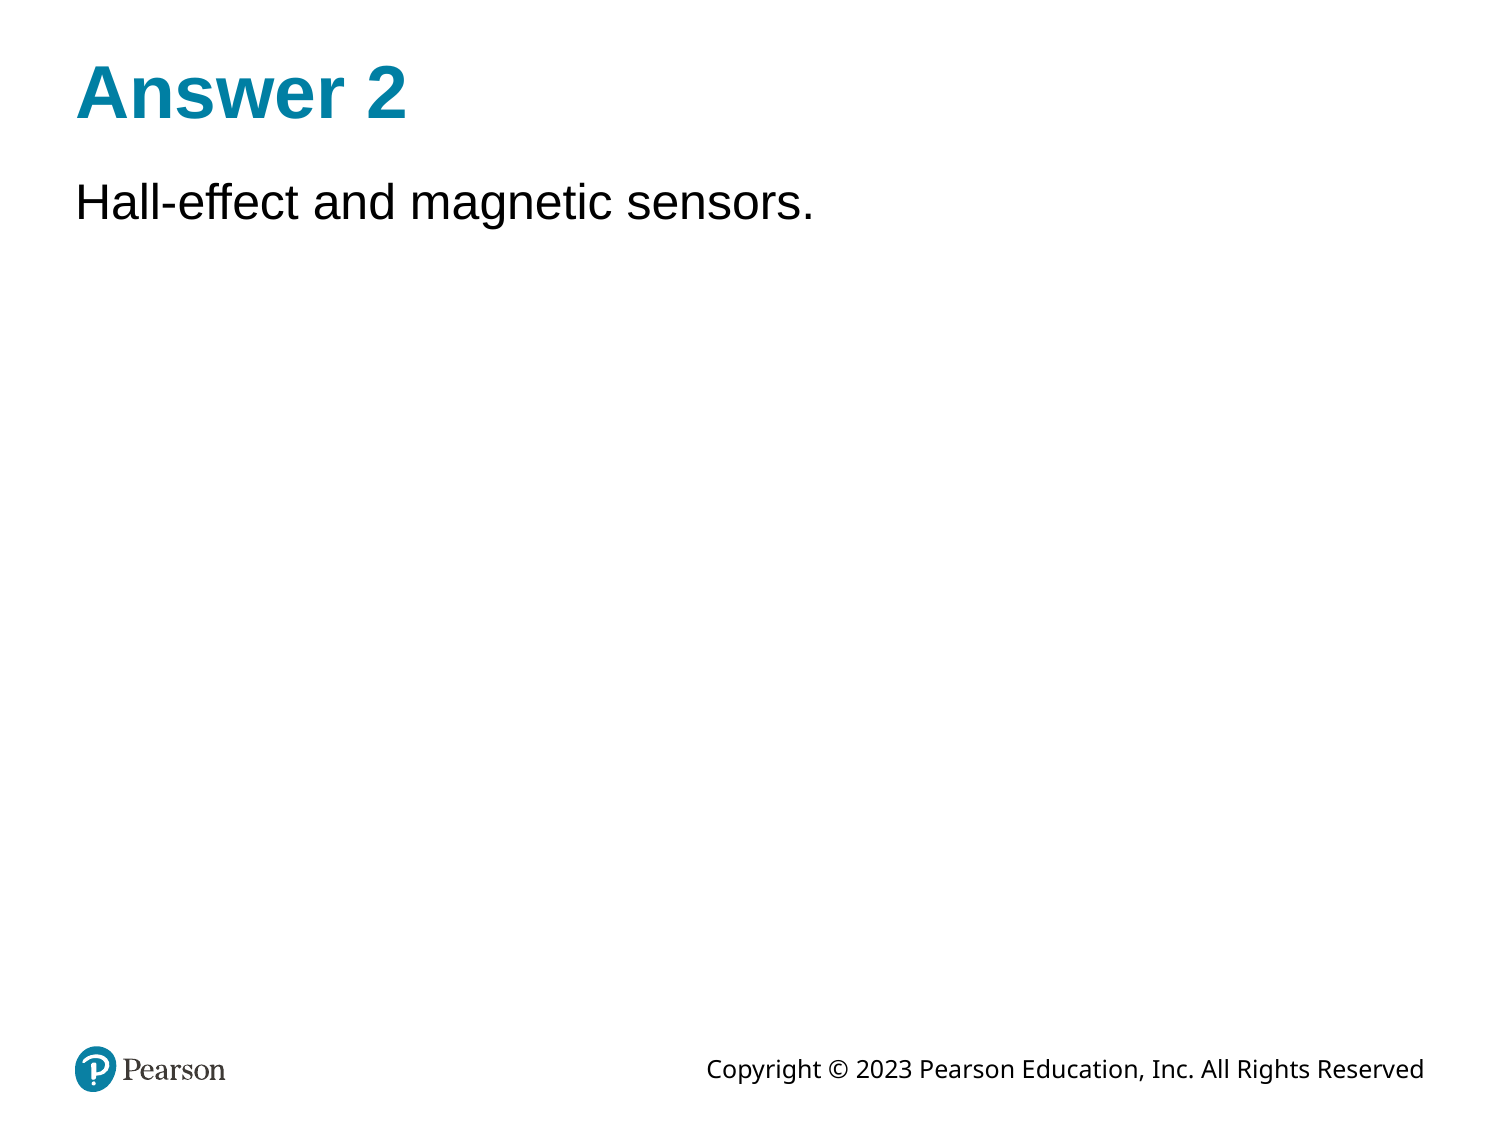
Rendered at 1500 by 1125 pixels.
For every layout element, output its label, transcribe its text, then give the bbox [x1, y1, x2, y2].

title Answer 2 [75, 35, 1425, 161]
list Hall-effect and magnetic sensors. [75, 161, 1425, 815]
